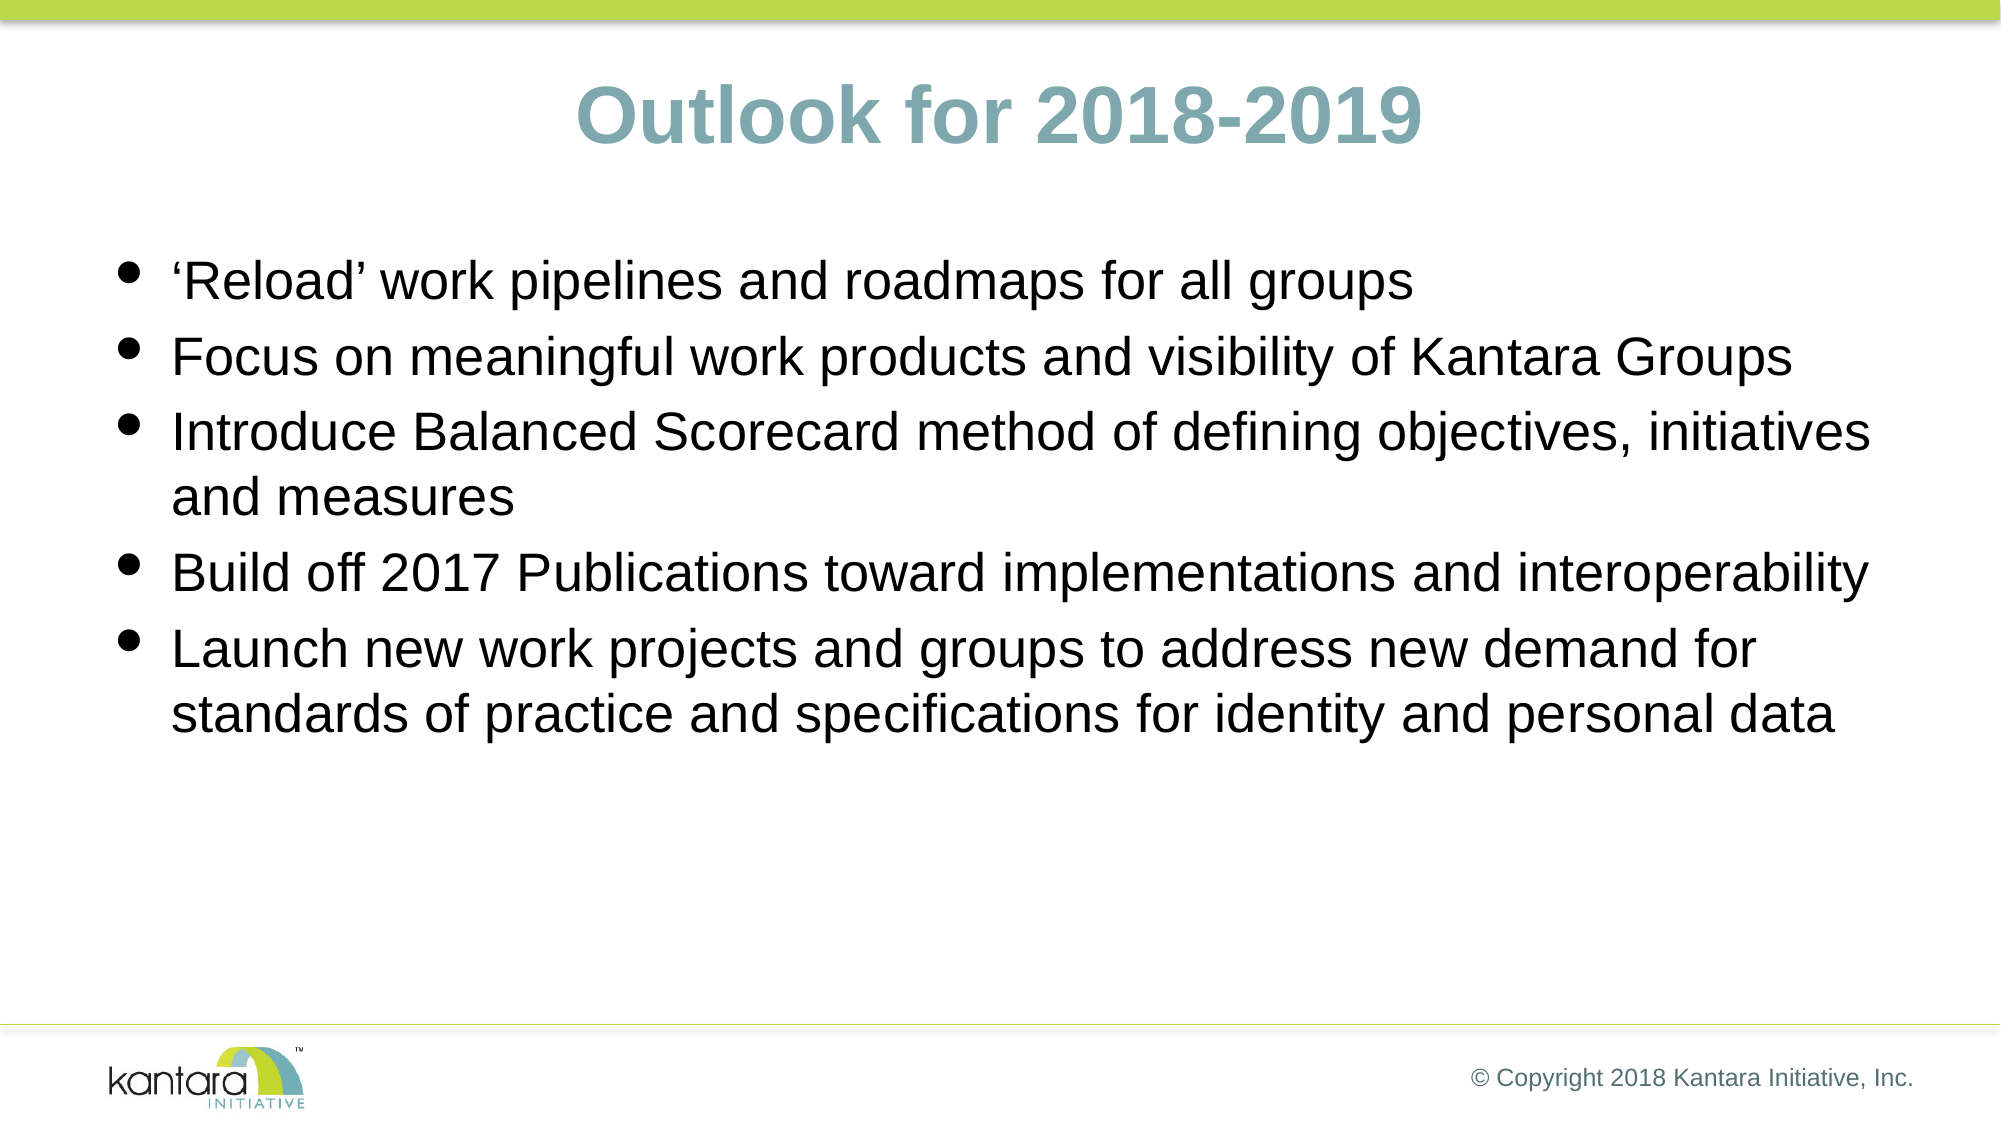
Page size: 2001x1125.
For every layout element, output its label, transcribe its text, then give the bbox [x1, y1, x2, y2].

picture [99, 1037, 313, 1120]
title Outlook for 2018-2019 [99, 24, 1900, 199]
list ‘Reload’ work pipelines and roadmaps for all groups Focus on meaningful work products and visibility of Kantara Groups Introduce Balanced Scorecard method of defining objectives, initiatives and measures Build off 2017 Publications toward implementations and interoperability Launch new work projects and groups to address new demand for standards of practice and specifications for identity and personal data [99, 237, 1900, 1000]
